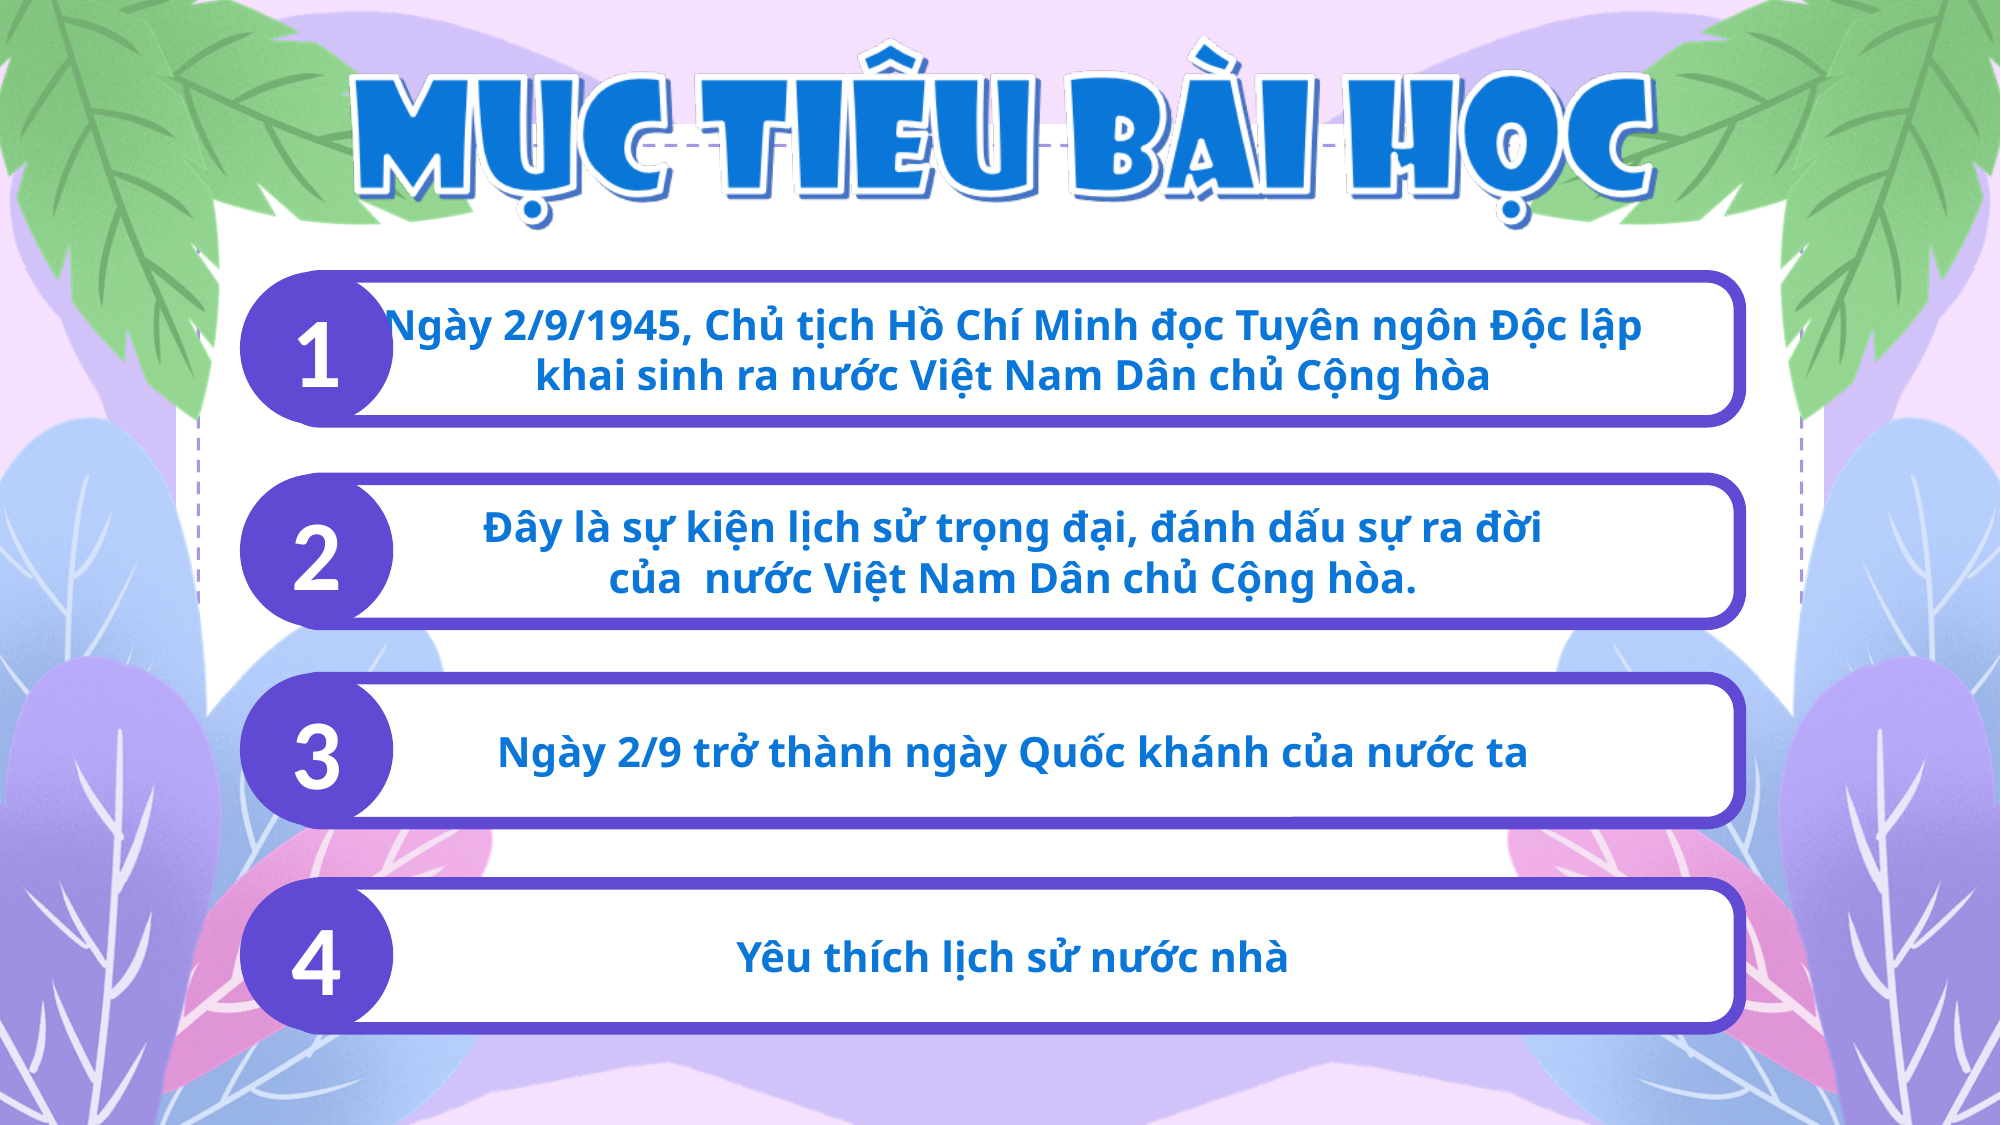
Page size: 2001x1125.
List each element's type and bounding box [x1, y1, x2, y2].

text_box [0, 0, 2000, 1125]
picture [322, 28, 1677, 231]
